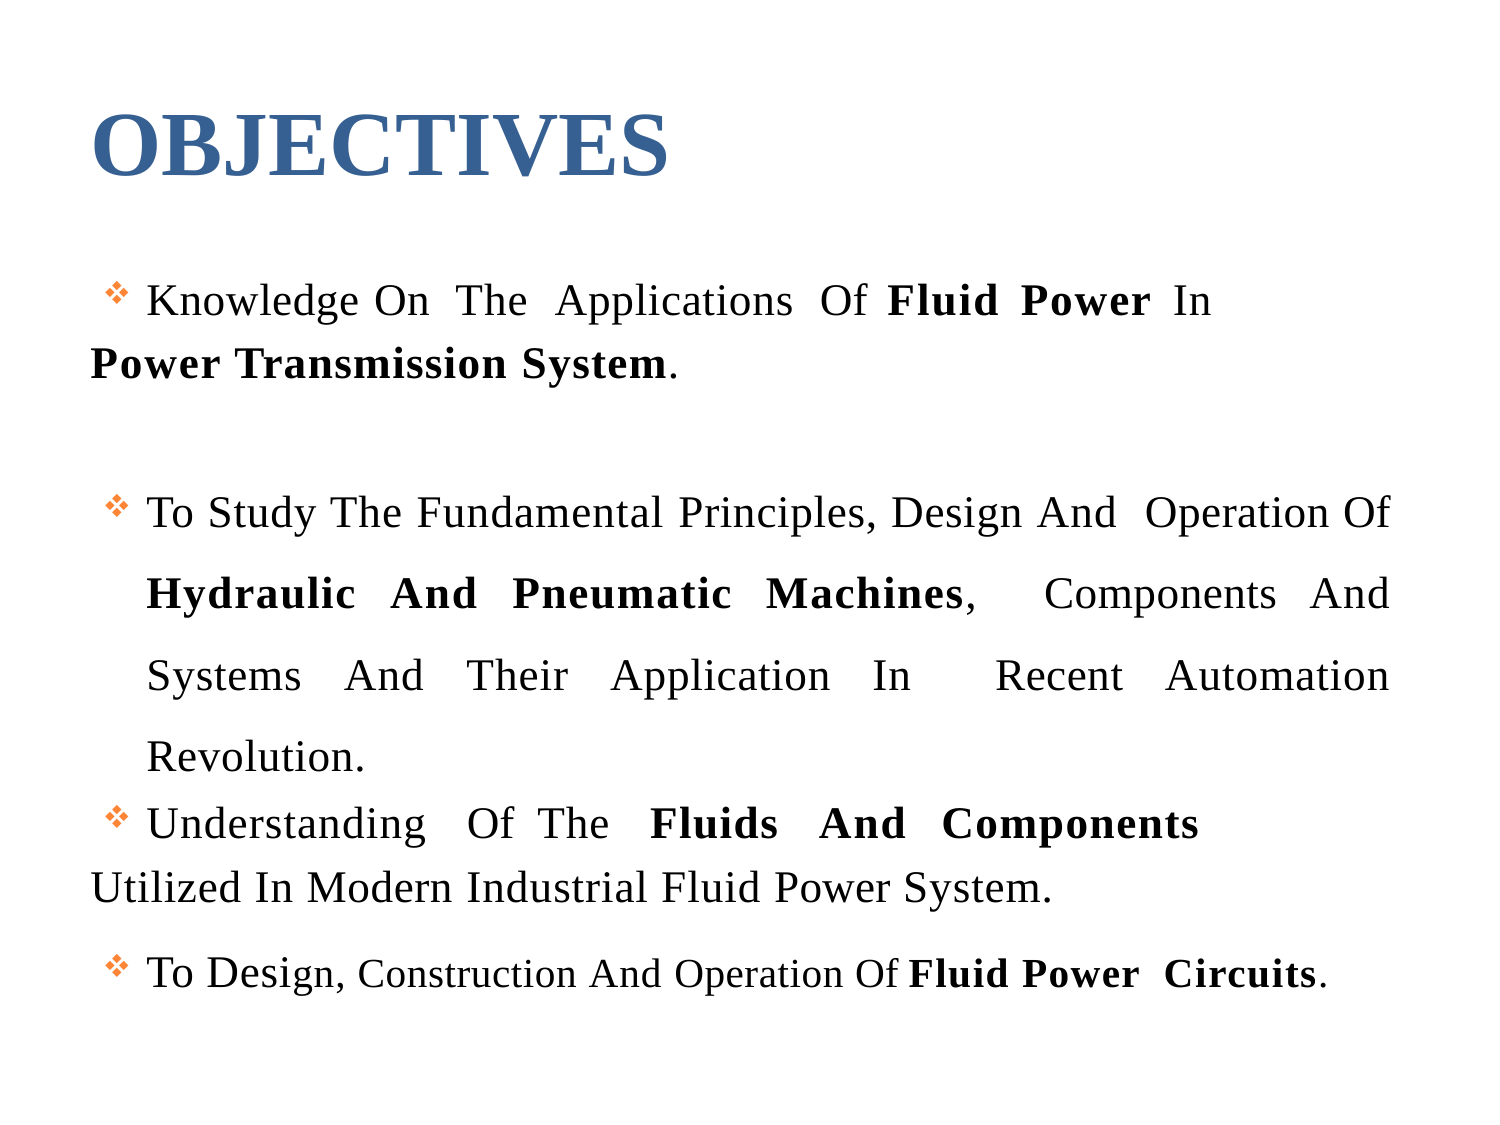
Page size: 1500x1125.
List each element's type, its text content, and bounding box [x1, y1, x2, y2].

list Knowledge On The Applications Of Fluid Power In Power Transmission System. To Study The Fundamental Principles, Design And Operation Of Hydraulic And Pneumatic Machines, Components And Systems And Their Application In Recent Automation Revolution. Understanding Of The Fluids And Components Utilized In Modern Industrial Fluid Power System. To Design, Construction And Operation Of Fluid Power Circuits. [75, 262, 1425, 1005]
title OBJECTIVES [75, 45, 1425, 233]
